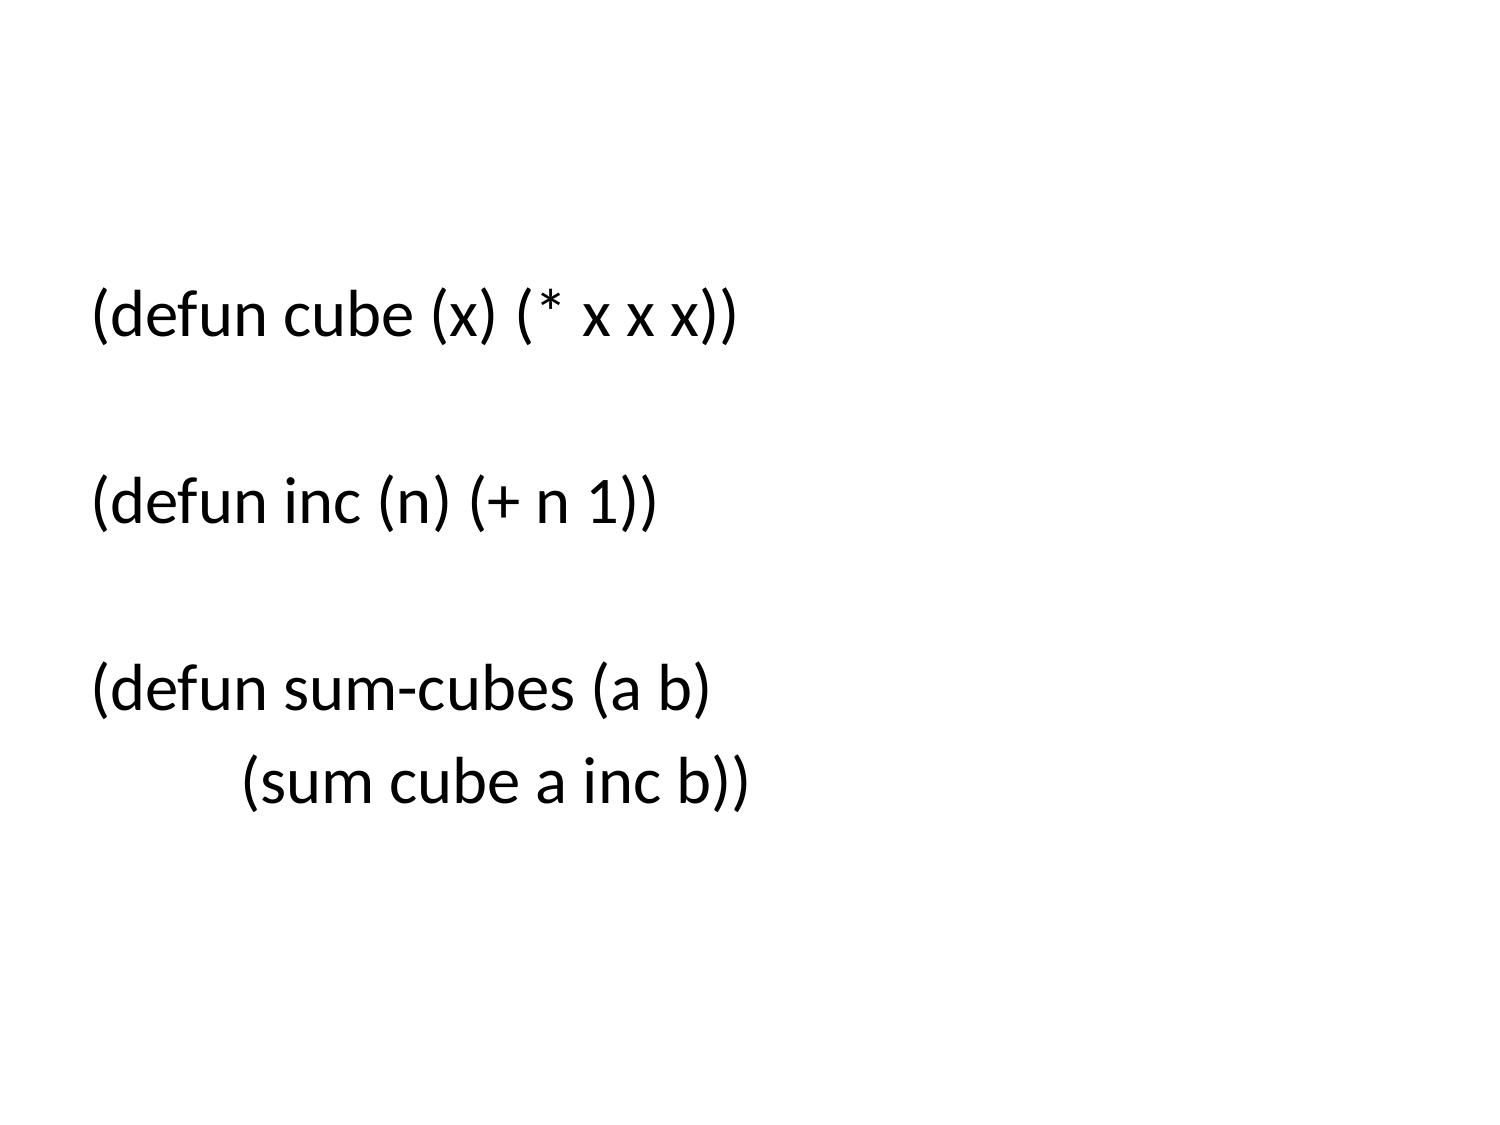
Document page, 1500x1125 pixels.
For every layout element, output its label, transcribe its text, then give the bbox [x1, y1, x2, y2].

list (defun cube (x) (* x x x)) (defun inc (n) (+ n 1)) (defun sum-cubes (a b) (sum cube a inc b)) [75, 262, 1425, 1005]
